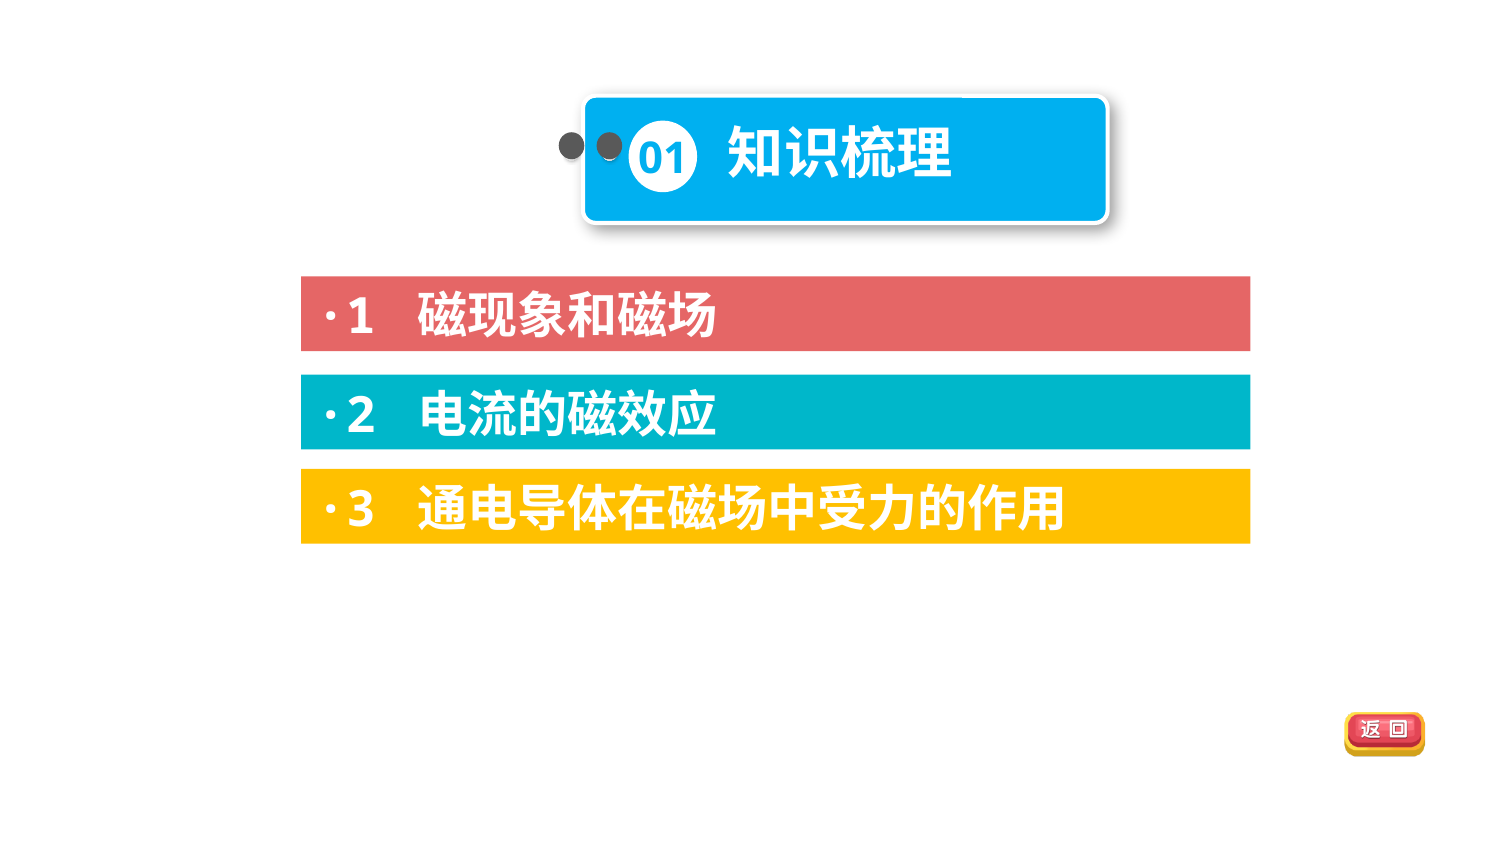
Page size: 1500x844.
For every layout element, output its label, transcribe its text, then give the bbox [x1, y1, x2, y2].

text_box ·1 磁现象和磁场 [1091, 276, 1251, 352]
text_box ·1 磁现象和磁场 [301, 276, 392, 352]
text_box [397, 45, 1086, 373]
text_box ·2 电流的磁效应 [301, 374, 1251, 450]
text_box ·3 通电导体在磁场中受力的作用 [301, 468, 1251, 544]
picture [1328, 677, 1440, 788]
